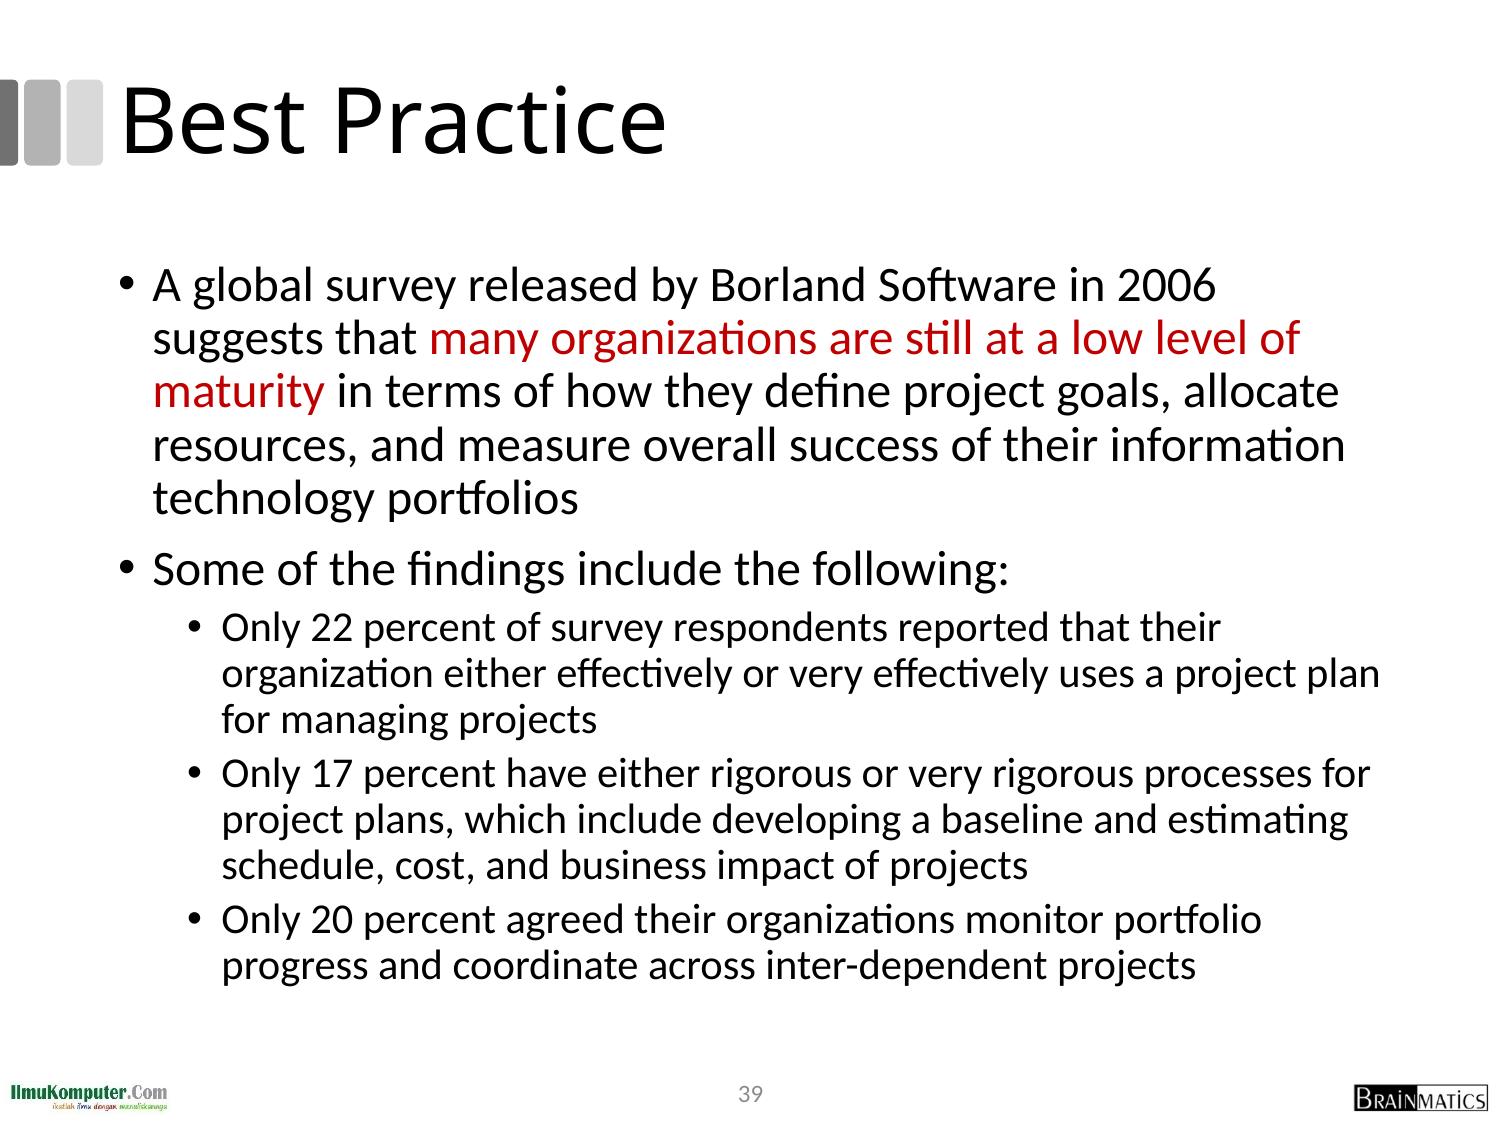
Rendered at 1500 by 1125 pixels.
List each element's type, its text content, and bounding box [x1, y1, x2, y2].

picture [1351, 1081, 1491, 1115]
slide_number 39 [582, 1062, 920, 1123]
picture [4, 1081, 173, 1115]
title Best Practice [103, 24, 1397, 222]
list A global survey released by Borland Software in 2006 suggests that many organizations are still at a low level of maturity in terms of how they define project goals, allocate resources, and measure overall success of their information technology portfolios Some of the findings include the following: Only 22 percent of survey respondents reported that their organization either effectively or very effectively uses a project plan for managing projects Only 17 percent have either rigorous or very rigorous processes for project plans, which include developing a baseline and estimating schedule, cost, and business impact of projects Only 20 percent agreed their organizations monitor portfolio progress and coordinate across inter-dependent projects [103, 250, 1397, 1013]
